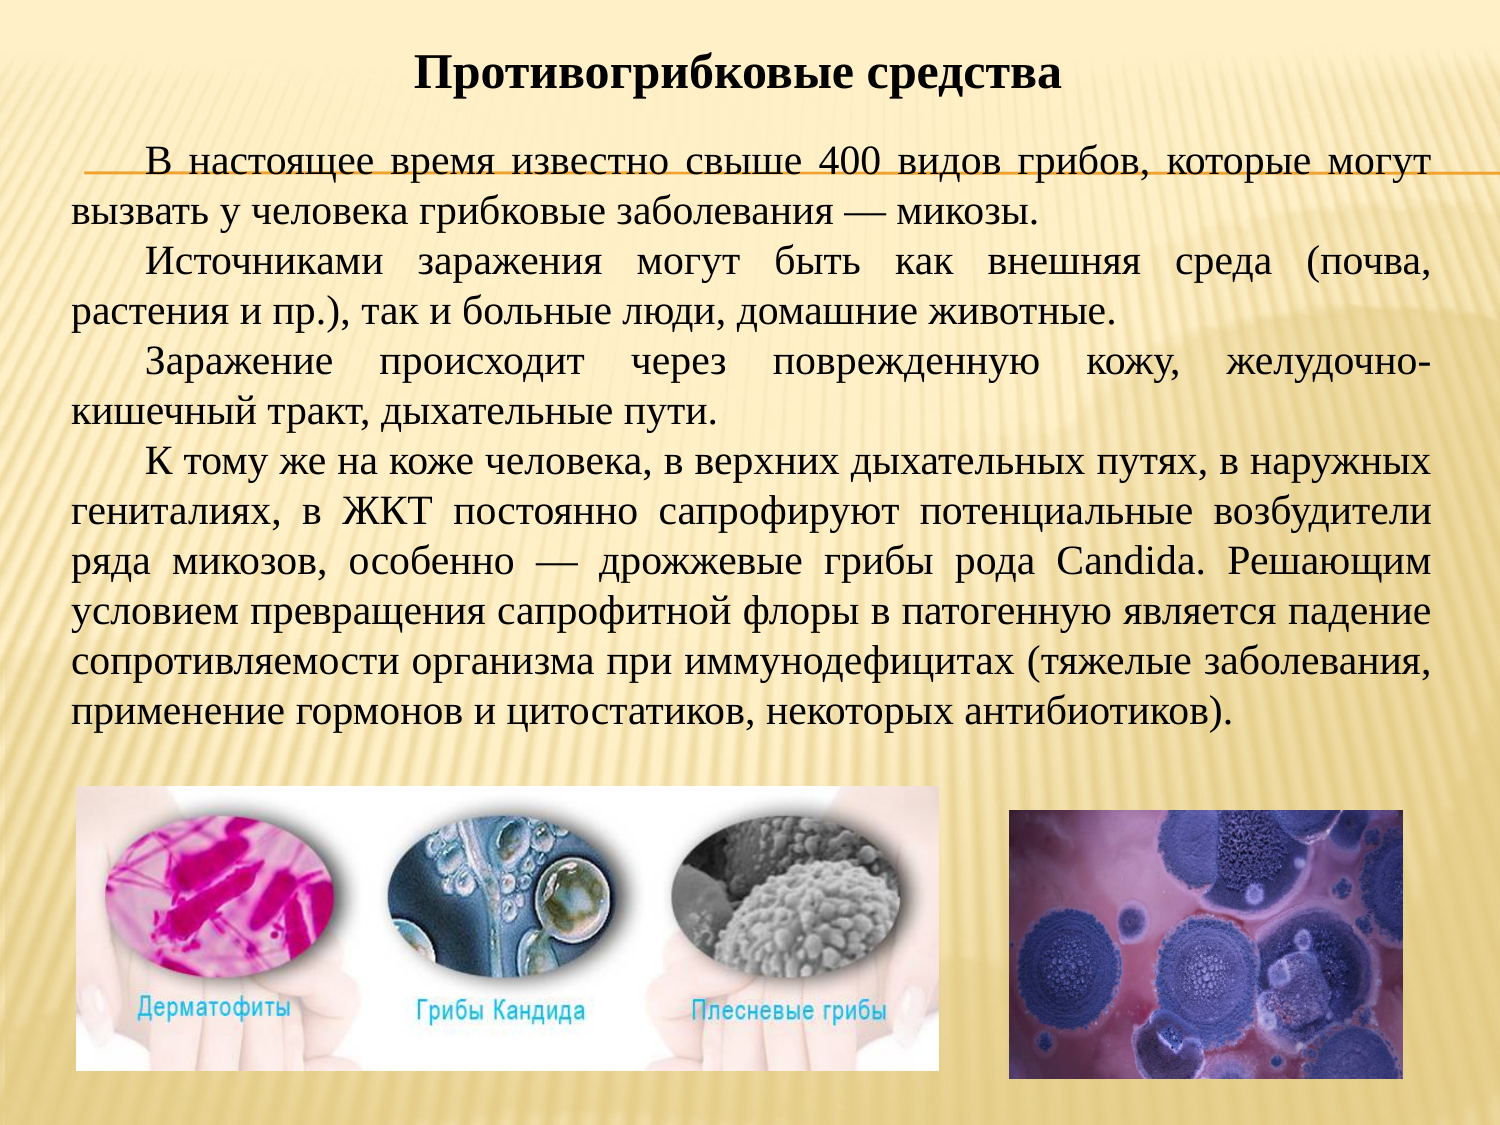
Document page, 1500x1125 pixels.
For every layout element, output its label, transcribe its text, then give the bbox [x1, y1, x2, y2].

picture [76, 786, 940, 1071]
text_box Противогрибковые средства [324, 30, 1152, 106]
picture [1009, 810, 1403, 1079]
text_box В настоящее время известно свыше 400 видов грибов, которые могут вызвать у человека грибковые заболевания — микозы. Источниками заражения могут быть как внешняя среда (почва, растения и пр.), так и больные люди, домашние животные. Заражение происходит через поврежденную кожу, желудочно-кишечный тракт, дыхательные пути. К тому же на коже человека, в верхних дыхательных путях, в наружных гениталиях, в ЖКТ постоянно сапрофируют потенциальные возбудители ряда микозов, особенно — дрожжевые грибы рода Candida. Решающим условием превращения сапрофитной флоры в патогенную является падение сопротивляемости организма при иммунодефицитах (тяжелые заболевания, применение гормонов и цитостатиков, некоторых антибиотиков). [0, 125, 1447, 801]
